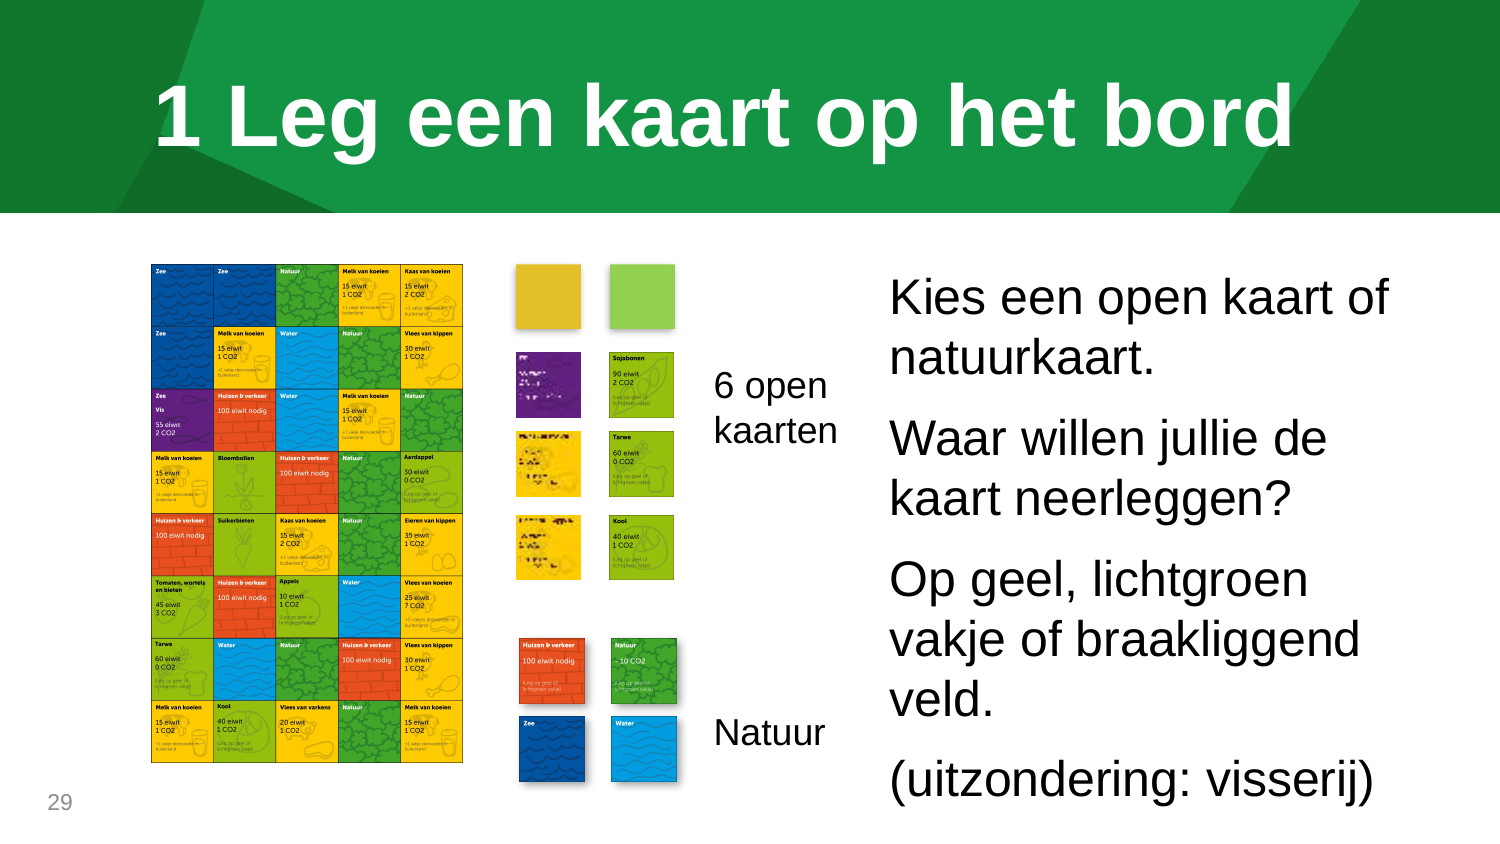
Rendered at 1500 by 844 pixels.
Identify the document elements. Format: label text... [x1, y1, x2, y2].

list Kies een open kaart of natuurkaart. Waar willen jullie de kaart neerleggen? Op geel, lichtgroen vakje of braakliggend veld. (uitzondering: visserij) [889, 264, 1418, 767]
title 1 Leg een kaart op het bord [153, 59, 1418, 193]
slide_number 29 [0, 787, 126, 844]
picture [0, 0, 1500, 213]
text_box 6 open kaarten [733, 353, 863, 458]
text_box Natuur [698, 700, 845, 760]
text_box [151, 264, 677, 782]
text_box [487, 337, 729, 729]
